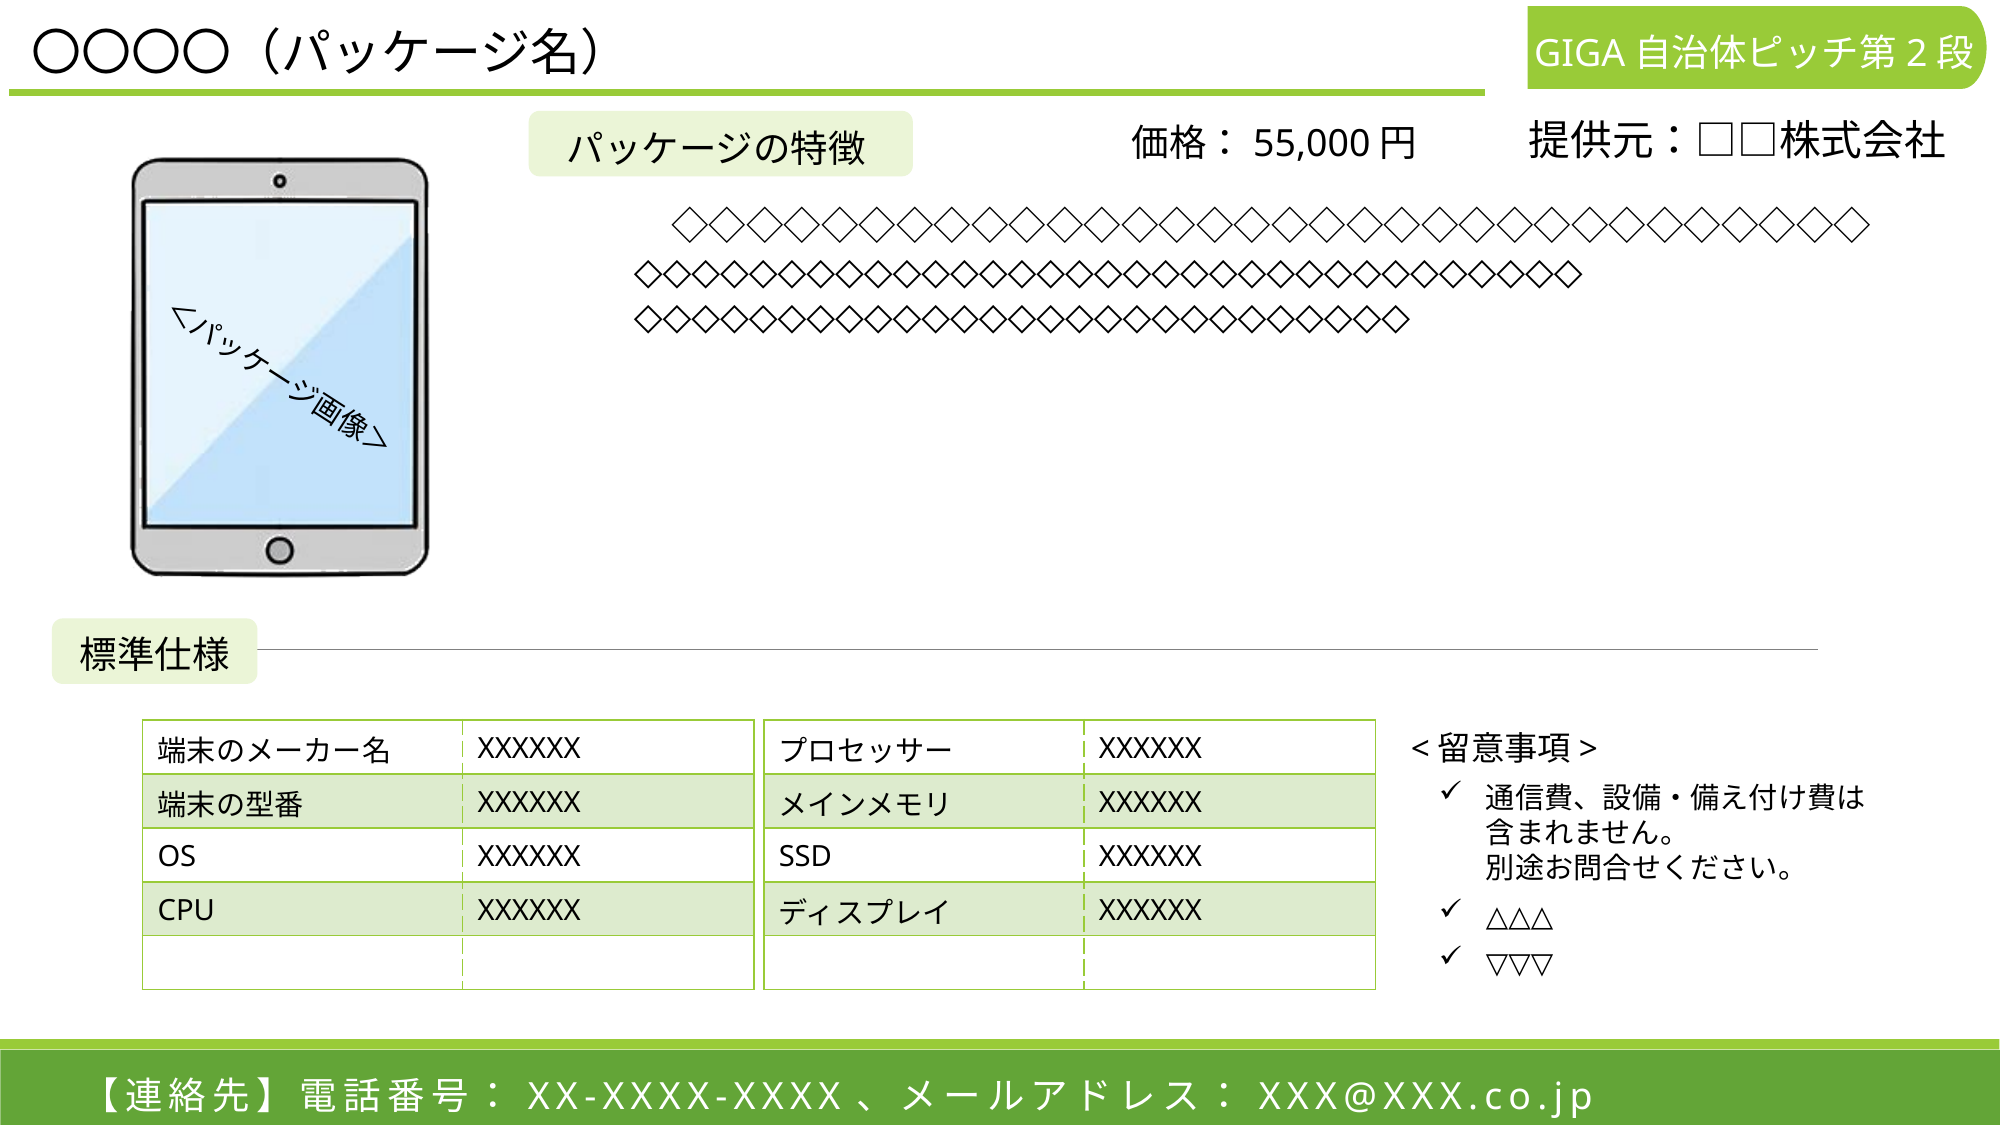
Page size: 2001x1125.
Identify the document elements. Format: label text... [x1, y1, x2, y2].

table_cell XXXXXX [1084, 883, 1375, 935]
picture [36, 116, 525, 610]
table_header 端末のメーカー名 [143, 721, 463, 773]
table_cell XXXXXX [1084, 775, 1375, 827]
table_cell XXXXXX [463, 775, 753, 827]
text_box <留意事項> 通信費、設備・備え付け費は 含まれません。 別途お問合せください。 △△△ ▽▽▽ [1396, 719, 1882, 987]
table_header XXXXXX [1084, 721, 1375, 773]
table_cell OS [143, 829, 463, 881]
table_cell XXXXXX [1084, 829, 1375, 881]
table_header プロセッサー [765, 721, 1084, 773]
text_box 提供元：□□株式会社 [1513, 106, 1962, 172]
table_cell 端末の型番 [143, 775, 463, 827]
text_box 〇〇〇〇（パッケージ名） [17, 13, 646, 88]
text_box ◇◇◇◇◇◇◇◇◇◇◇◇◇◇◇◇◇◇◇◇◇◇◇◇◇◇◇◇◇◇◇◇ ◇◇◇◇◇◇◇◇◇◇◇◇◇◇◇◇◇◇◇◇◇◇◇◇◇◇◇◇◇◇◇◇◇ ◇◇◇◇◇◇◇◇◇◇◇◇◇◇◇◇◇◇◇◇◇◇◇◇◇◇◇ [619, 194, 1887, 345]
table_cell ディスプレイ [765, 883, 1084, 935]
text_box 【連絡先】電話番号：XX-XXXX-XXXX、メールアドレス：XXX@XXX.co.jp [66, 1064, 1609, 1125]
table_header XXXXXX [463, 721, 753, 773]
table_cell CPU [143, 883, 463, 935]
table_cell メインメモリ [765, 775, 1084, 827]
table_cell [463, 936, 753, 989]
table_cell SSD [765, 829, 1084, 881]
table_cell [765, 936, 1084, 989]
table_cell XXXXXX [463, 883, 753, 935]
table_cell XXXXXX [463, 829, 753, 881]
table_cell [143, 936, 463, 989]
text_box 価格：55,000円 [1116, 111, 1432, 172]
table_cell [1084, 936, 1375, 989]
